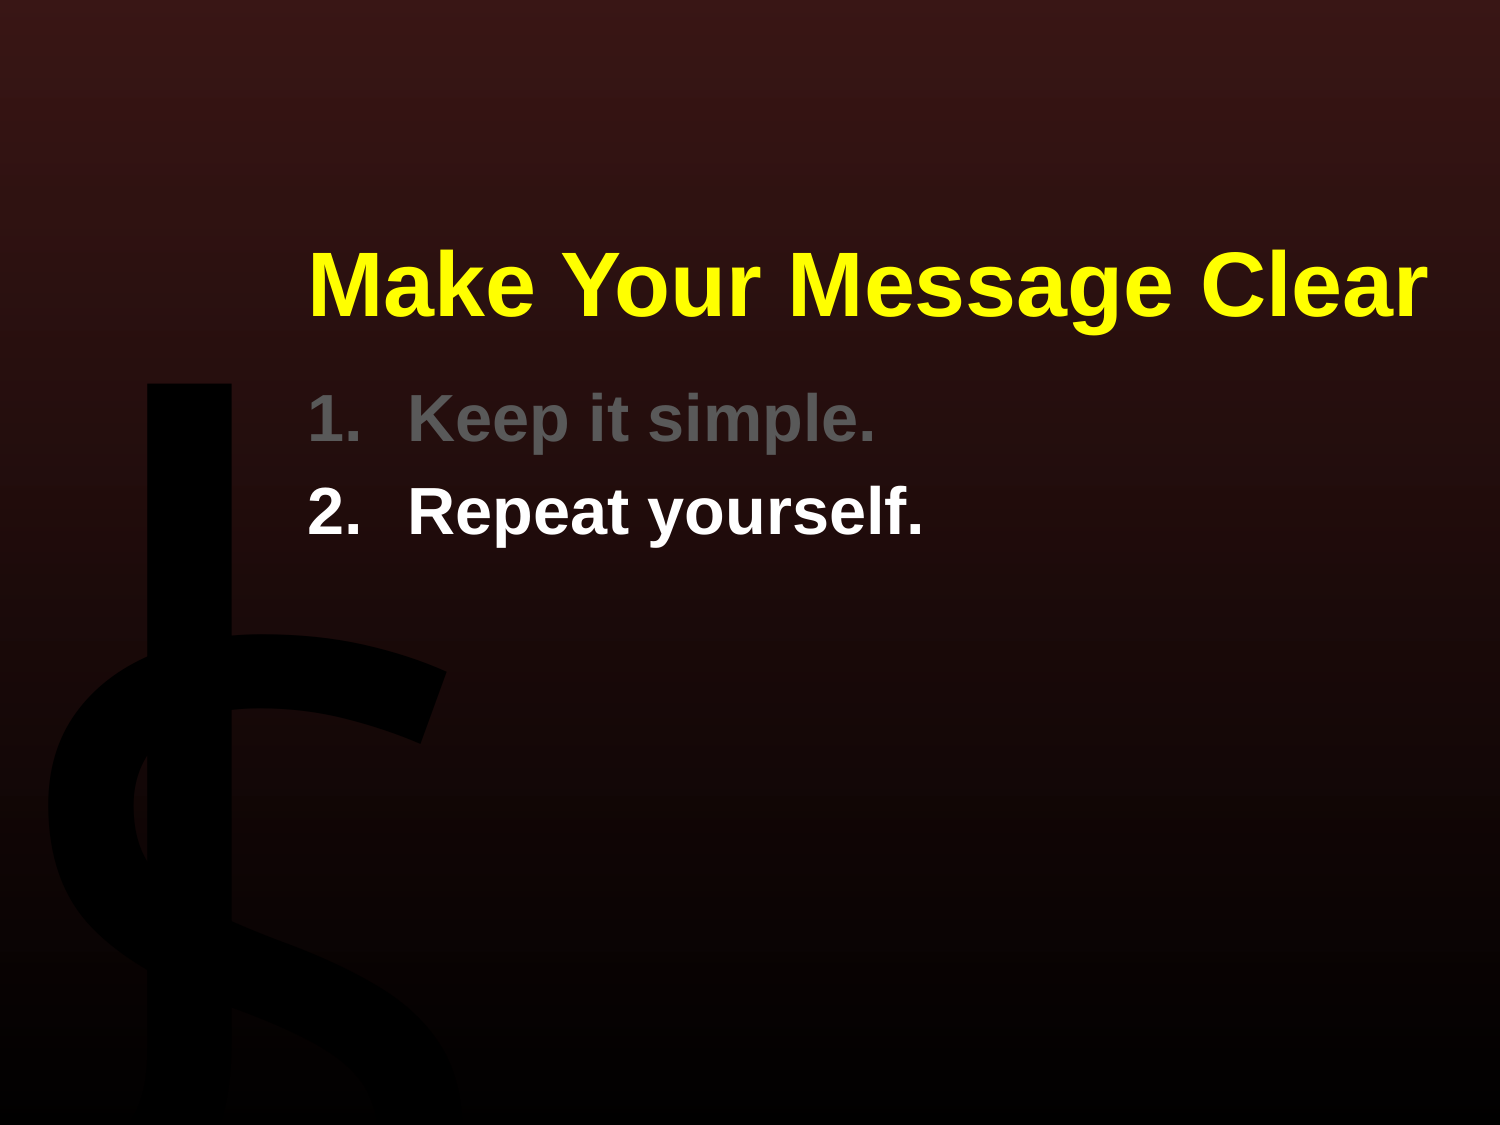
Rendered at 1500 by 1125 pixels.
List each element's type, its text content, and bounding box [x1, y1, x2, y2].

text_box Keep it simple. Repeat yourself. [292, 367, 1418, 906]
text_box Make Your Message Clear [292, 217, 1450, 381]
